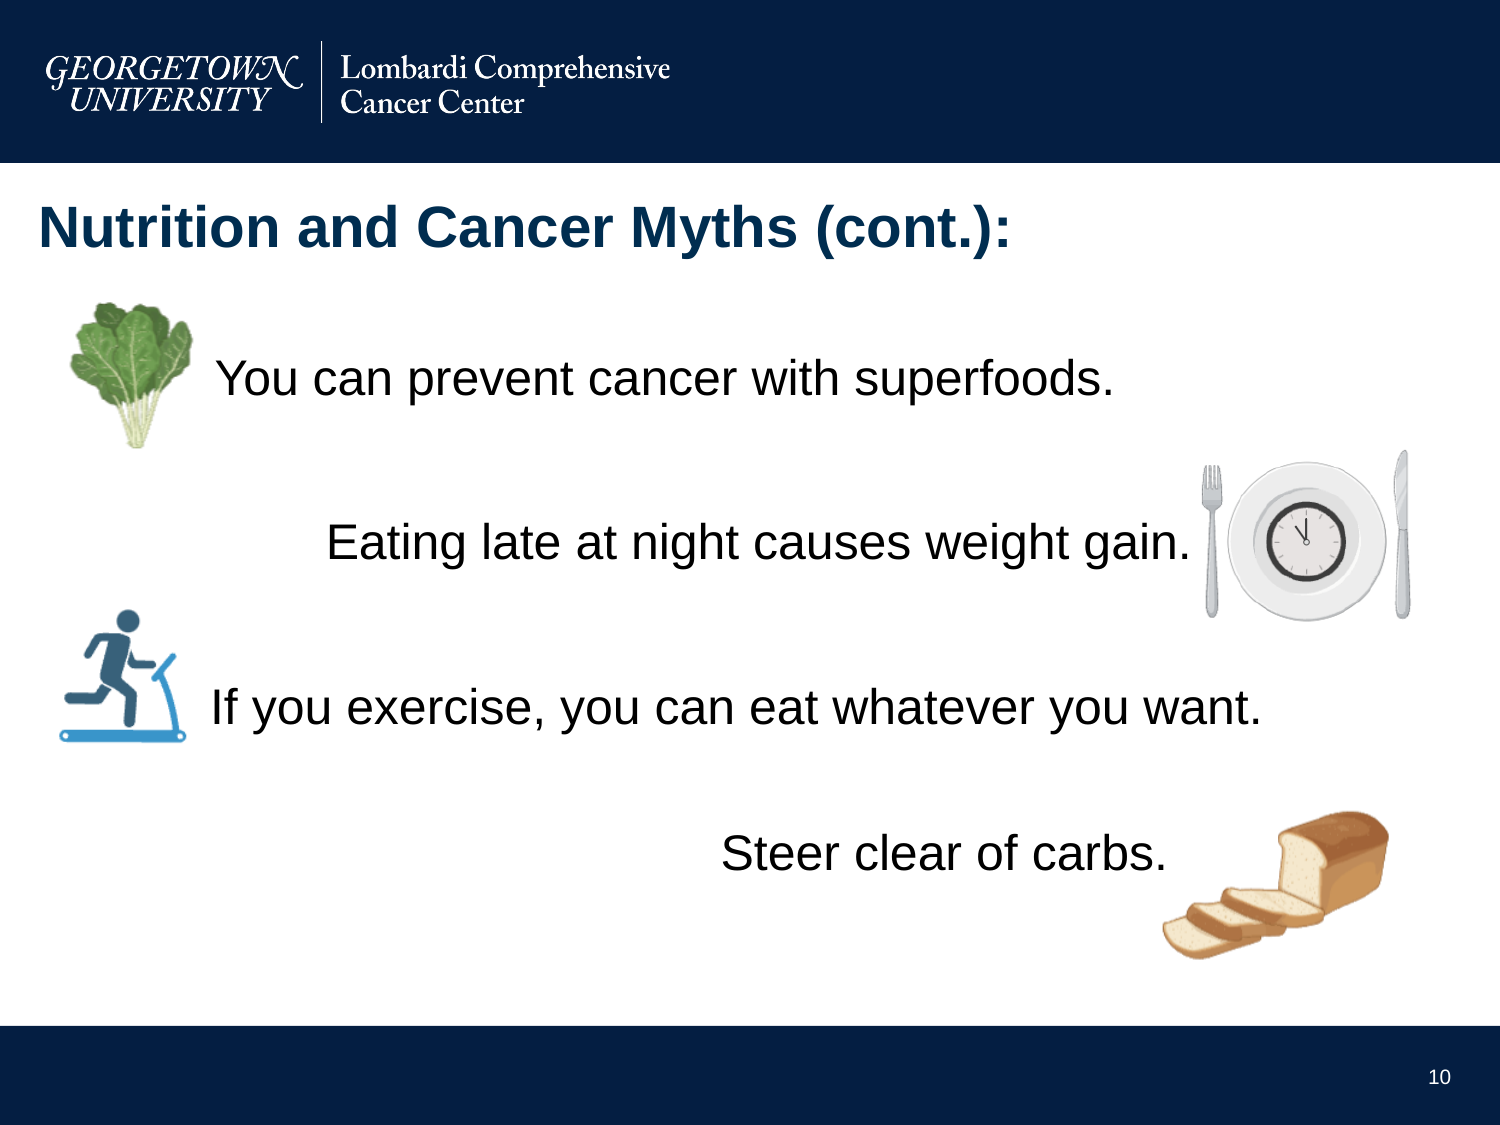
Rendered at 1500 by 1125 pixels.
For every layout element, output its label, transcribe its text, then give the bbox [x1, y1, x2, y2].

picture [1152, 793, 1402, 973]
picture [51, 293, 215, 460]
picture [1188, 440, 1423, 630]
text_box Steer clear of carbs. [705, 812, 1147, 888]
text_box 10 [1401, 1036, 1467, 1097]
title Nutrition and Cancer Myths (cont.): [23, 181, 1449, 309]
text_box Eating late at night causes weight gain. [311, 502, 1183, 577]
text_box You can prevent cancer with superfoods. [218, 337, 1240, 413]
picture [51, 596, 196, 754]
text_box If you exercise, you can eat whatever you want. [199, 667, 1342, 742]
